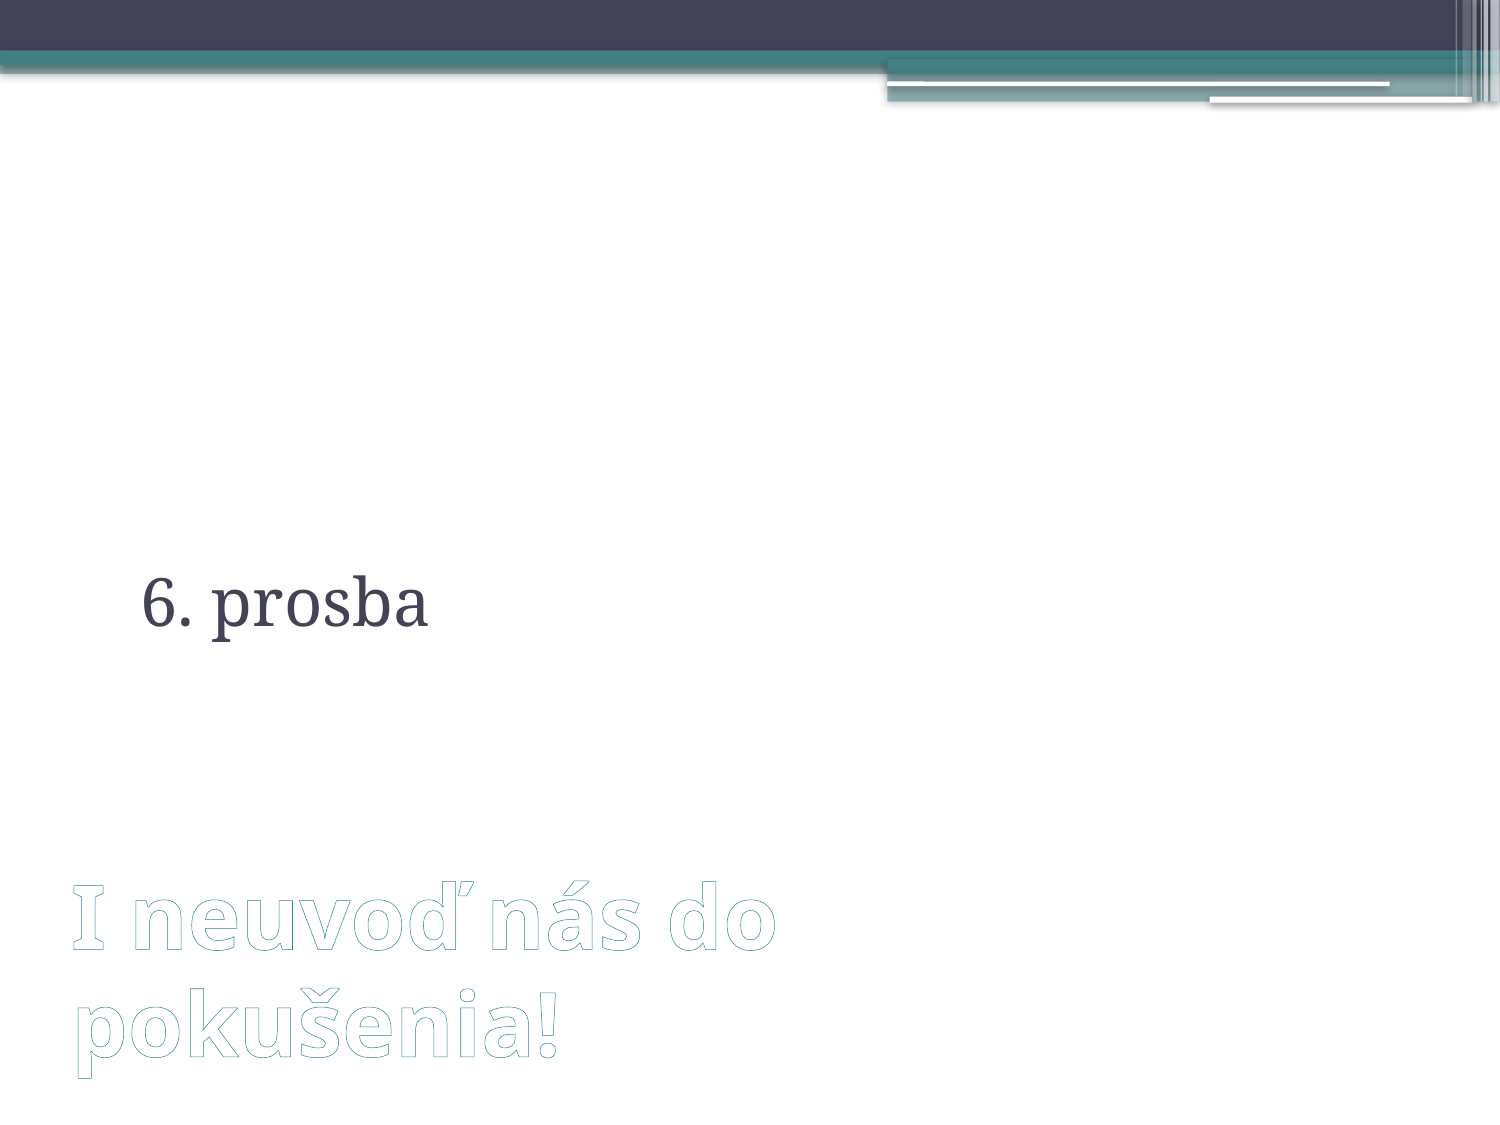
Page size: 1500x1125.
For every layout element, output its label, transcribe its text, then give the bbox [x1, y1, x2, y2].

title I neuvoď nás do pokušenia! [56, 786, 1013, 1083]
list 6. prosba [118, 552, 1394, 800]
